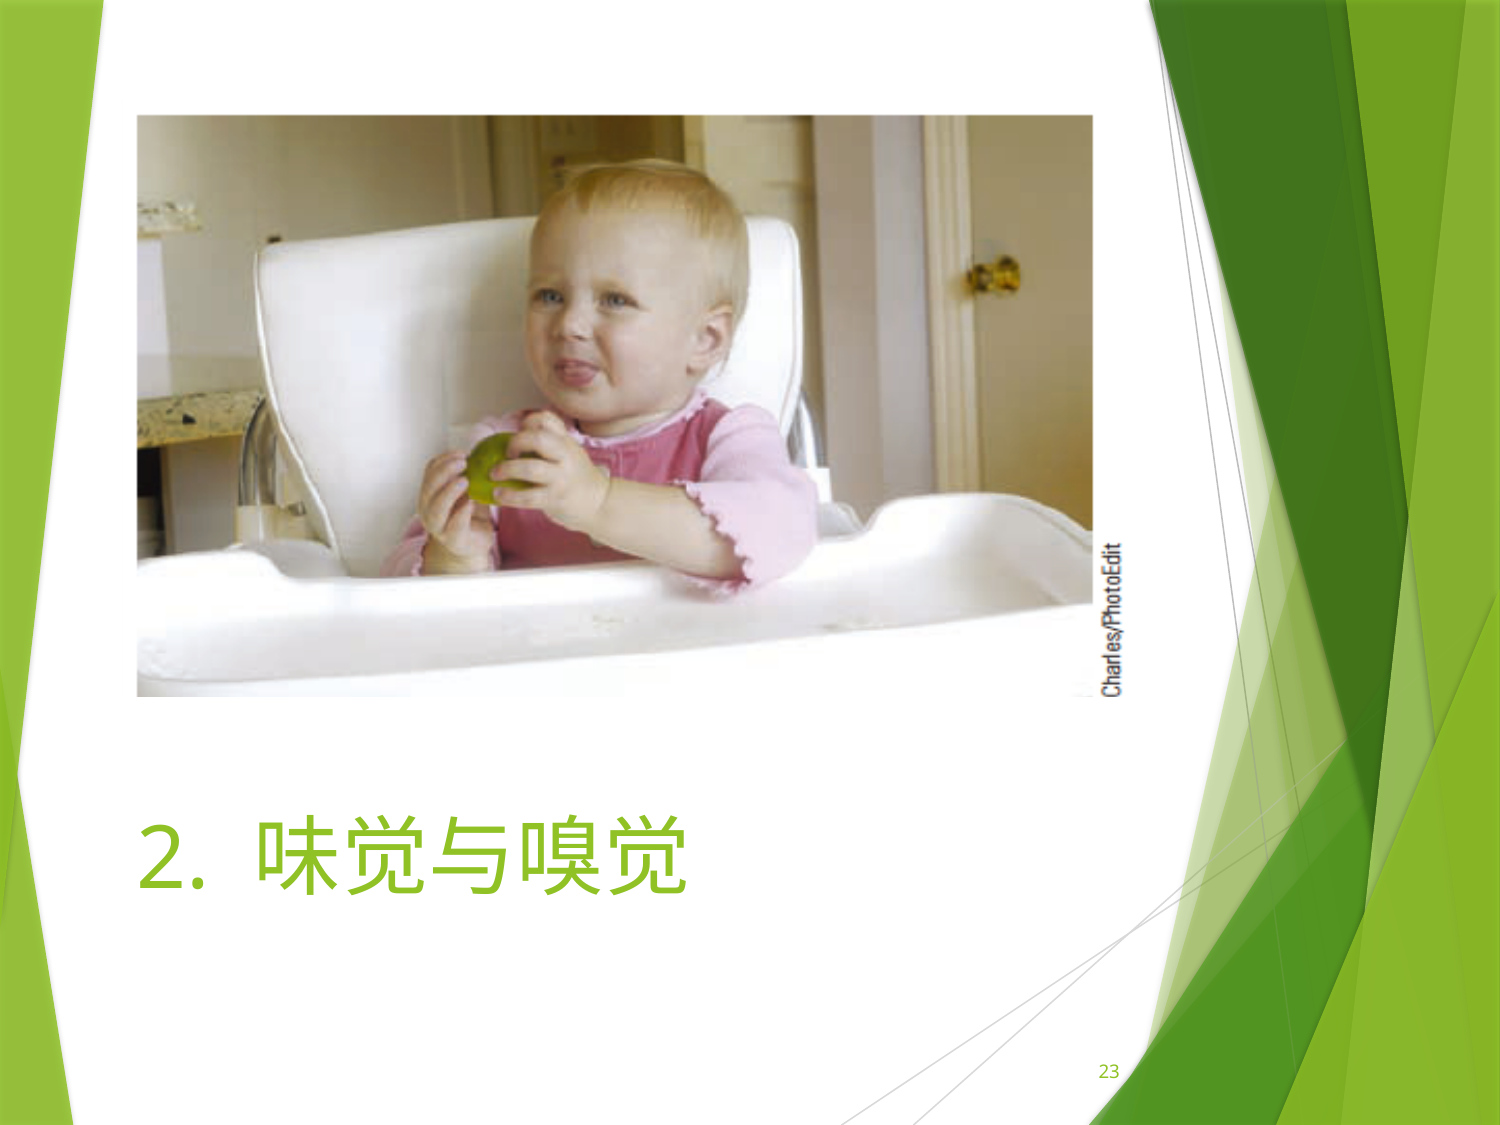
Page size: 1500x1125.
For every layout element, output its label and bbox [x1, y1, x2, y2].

picture [120, 99, 1142, 697]
text_box [0, 0, 1500, 1125]
